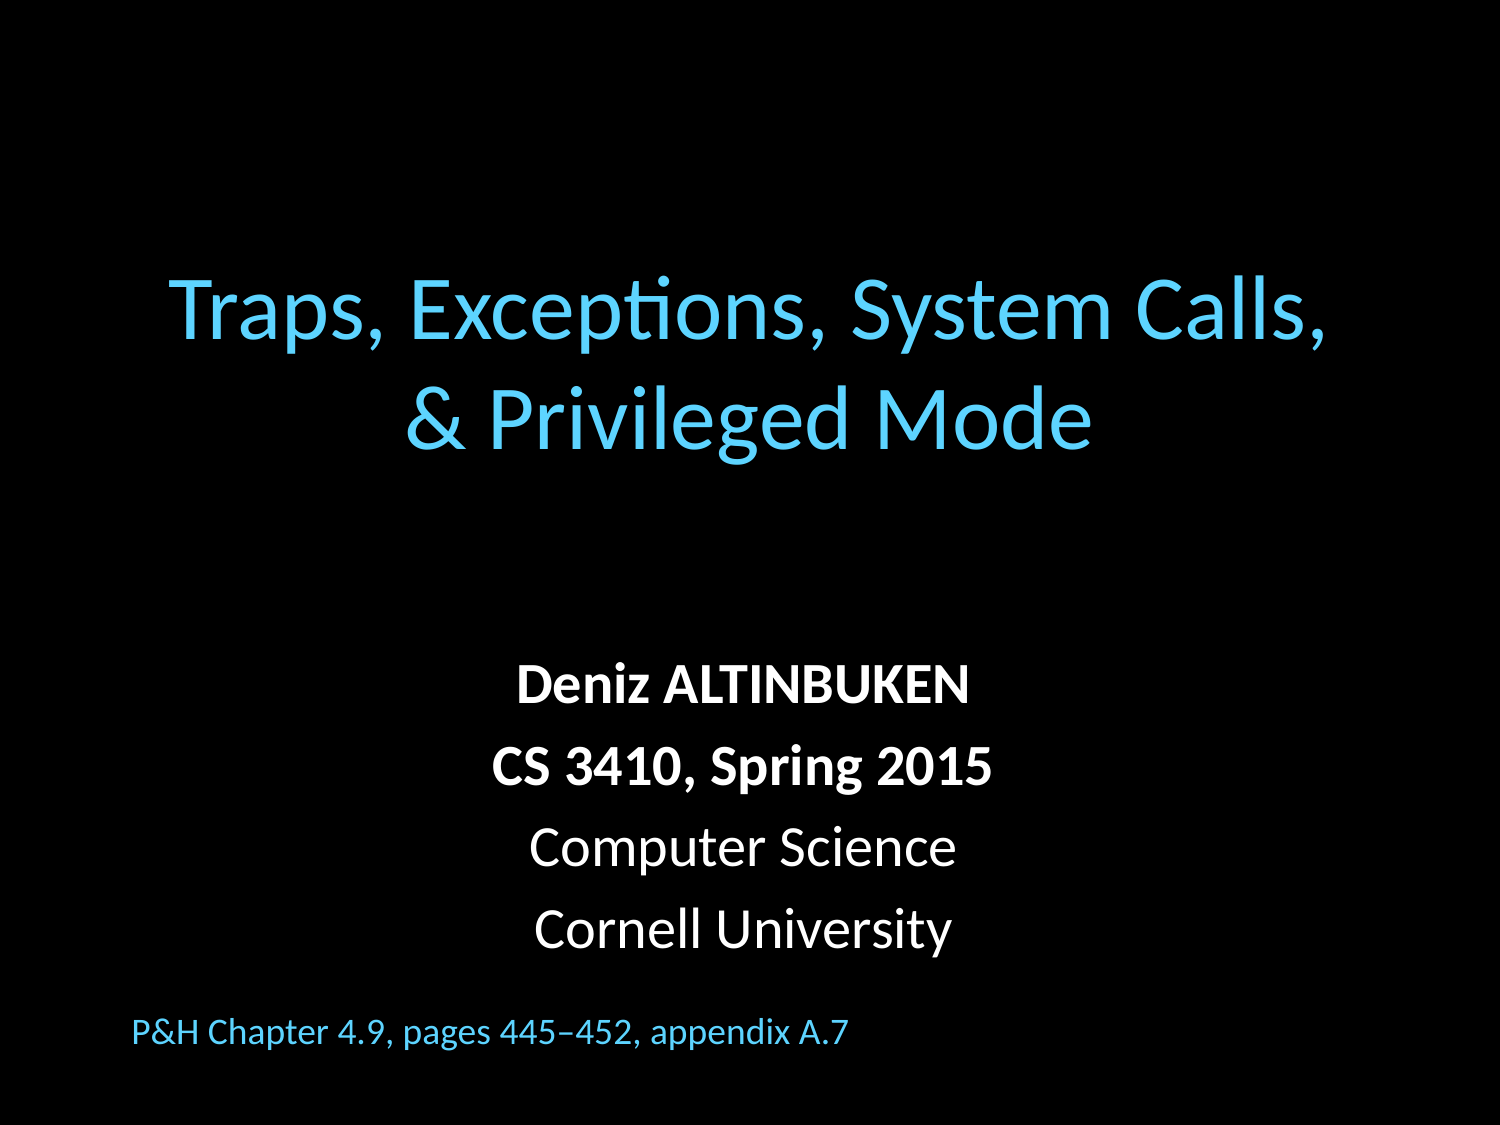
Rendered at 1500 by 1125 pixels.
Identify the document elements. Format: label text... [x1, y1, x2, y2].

subtitle Deniz ALTINBUKEN CS 3410, Spring 2015 Computer Science Cornell University [99, 637, 1388, 975]
text_box P&H Chapter 4.9, pages 445–452, appendix A.7 [116, 999, 865, 1060]
title Traps, Exceptions, System Calls, & Privileged Mode [112, 237, 1388, 479]
